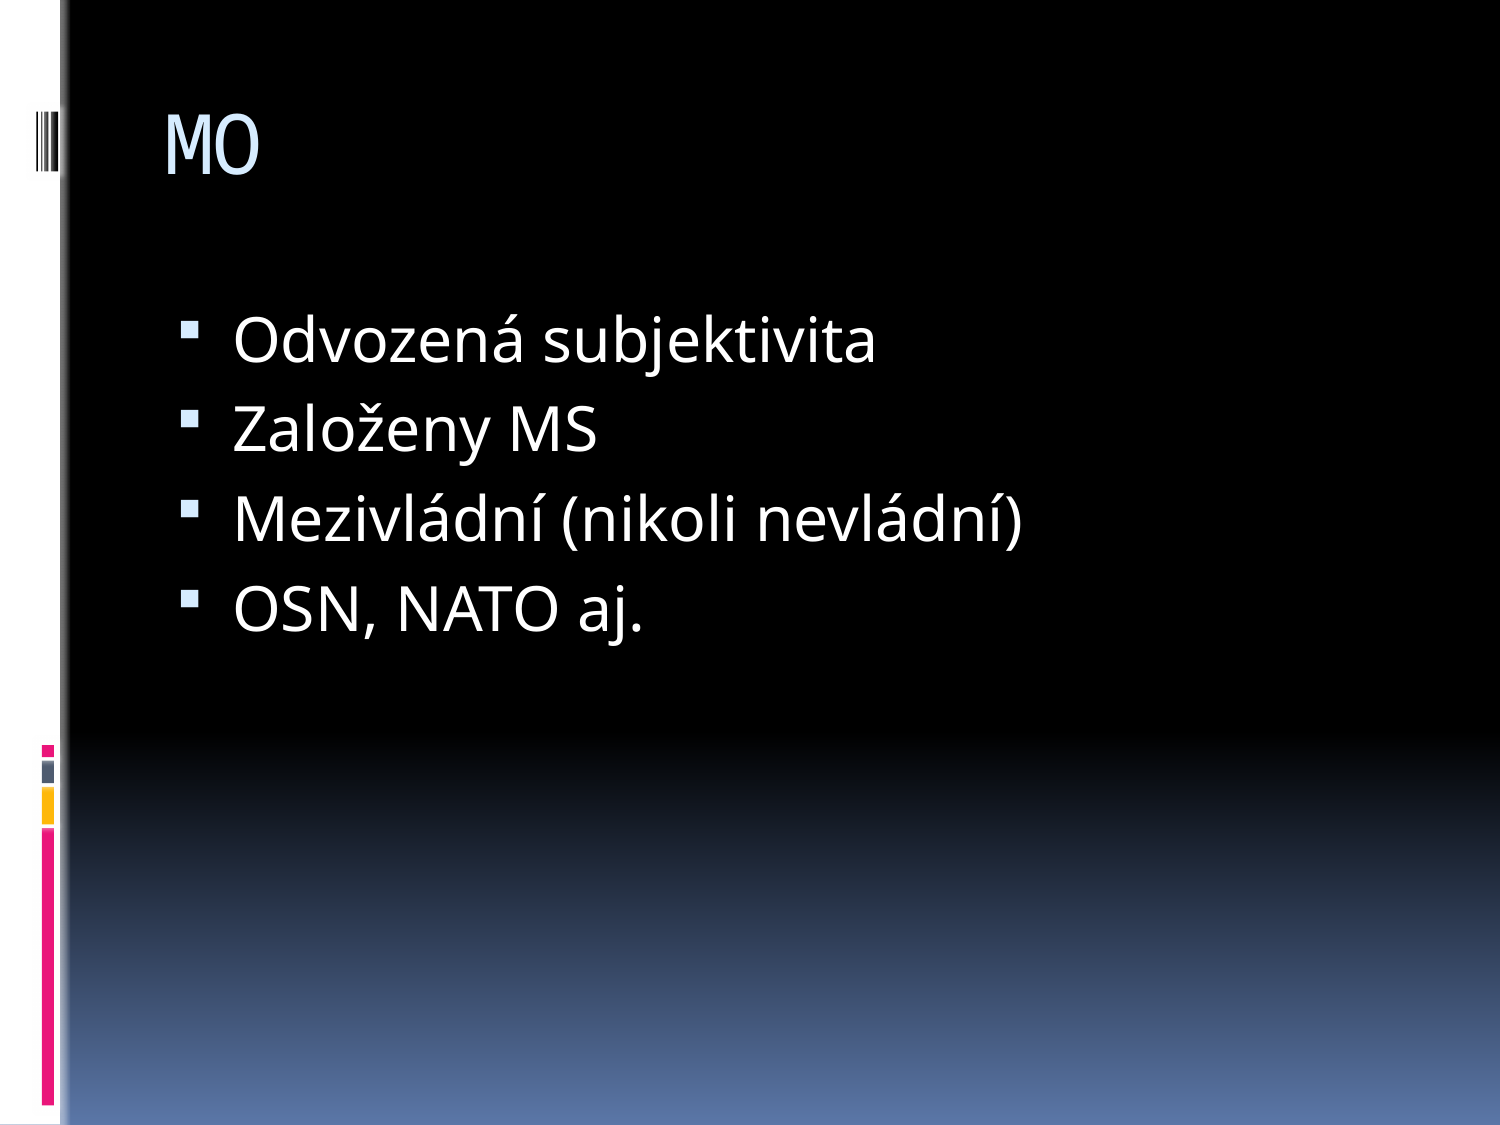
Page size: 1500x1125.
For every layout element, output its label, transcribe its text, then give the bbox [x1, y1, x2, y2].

list Odvozená subjektivita Založeny MS Mezivládní (nikoli nevládní) OSN, NATO aj. [150, 292, 1425, 1043]
title MO [150, 83, 1425, 234]
